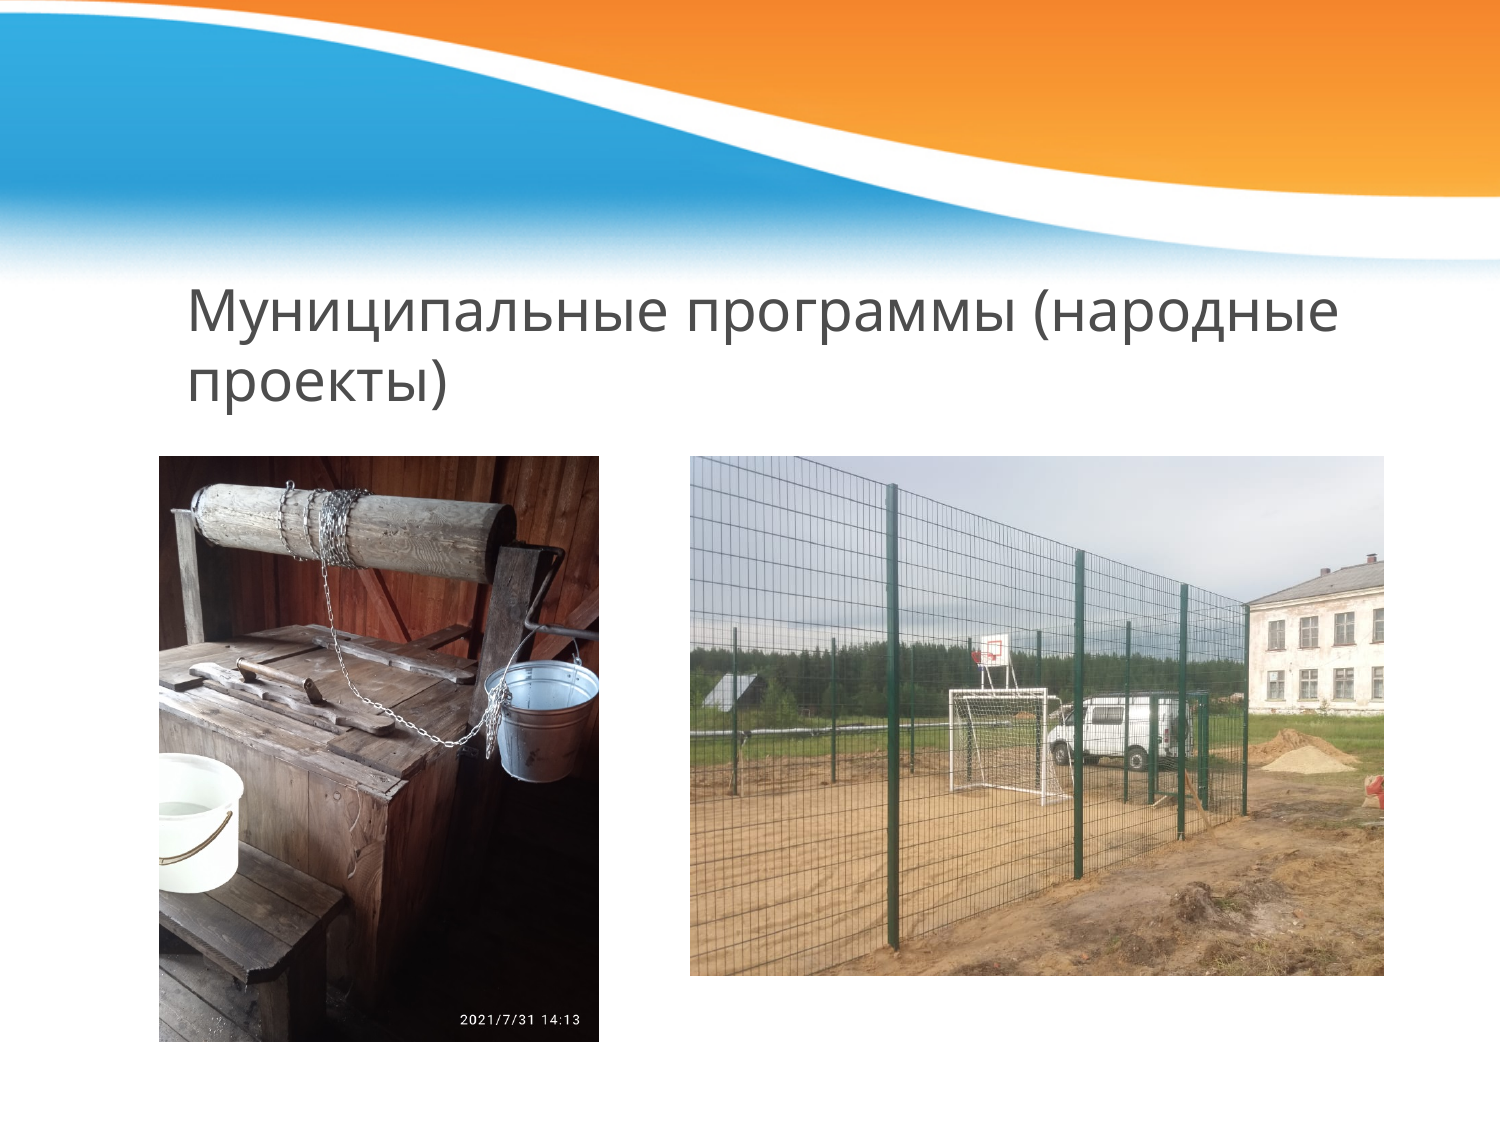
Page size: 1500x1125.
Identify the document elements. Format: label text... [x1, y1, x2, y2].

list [159, 455, 599, 1042]
title Муниципальные программы (народные проекты) [171, 278, 1384, 409]
picture [0, 0, 1500, 1125]
